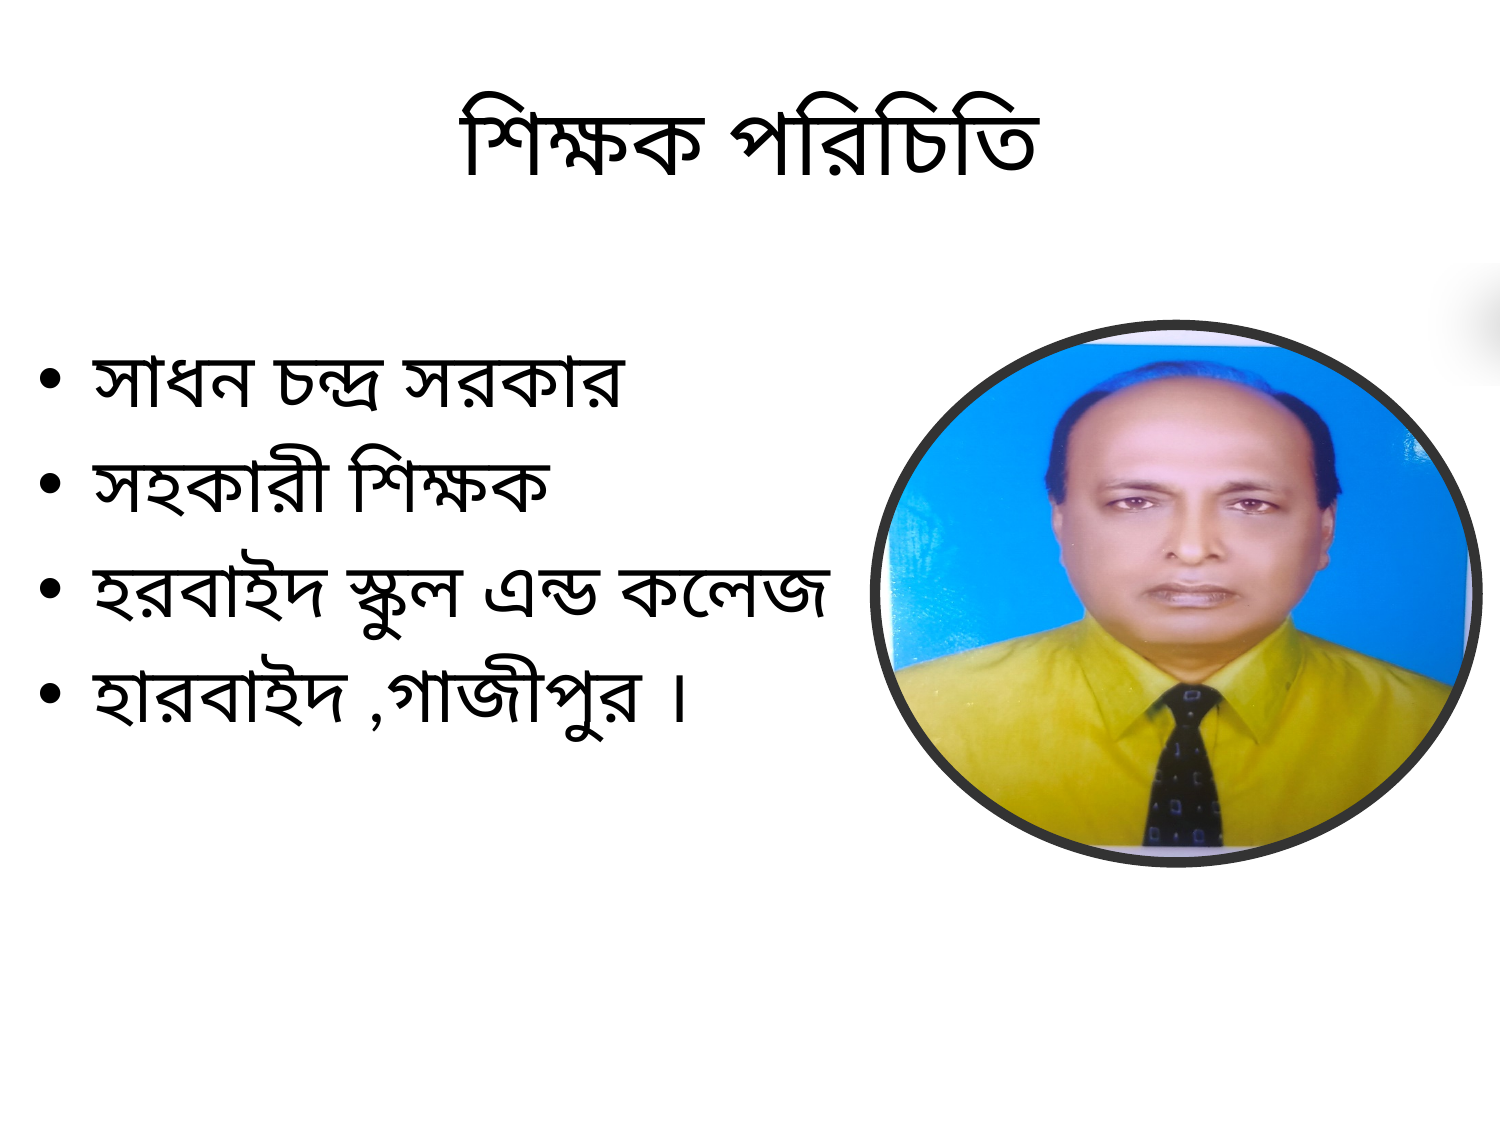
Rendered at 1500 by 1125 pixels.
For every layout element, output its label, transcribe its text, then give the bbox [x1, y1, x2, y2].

title শিক্ষক পরিচিতি [75, 45, 1425, 233]
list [907, 292, 1446, 896]
picture [881, 507, 907, 701]
picture [1446, 488, 1472, 700]
list সাধন চন্দ্র সরকার সহকারী শিক্ষক হরবাইদ স্কুল এন্ড কলেজ হারবাইদ ,গাজীপুর । [22, 324, 875, 988]
